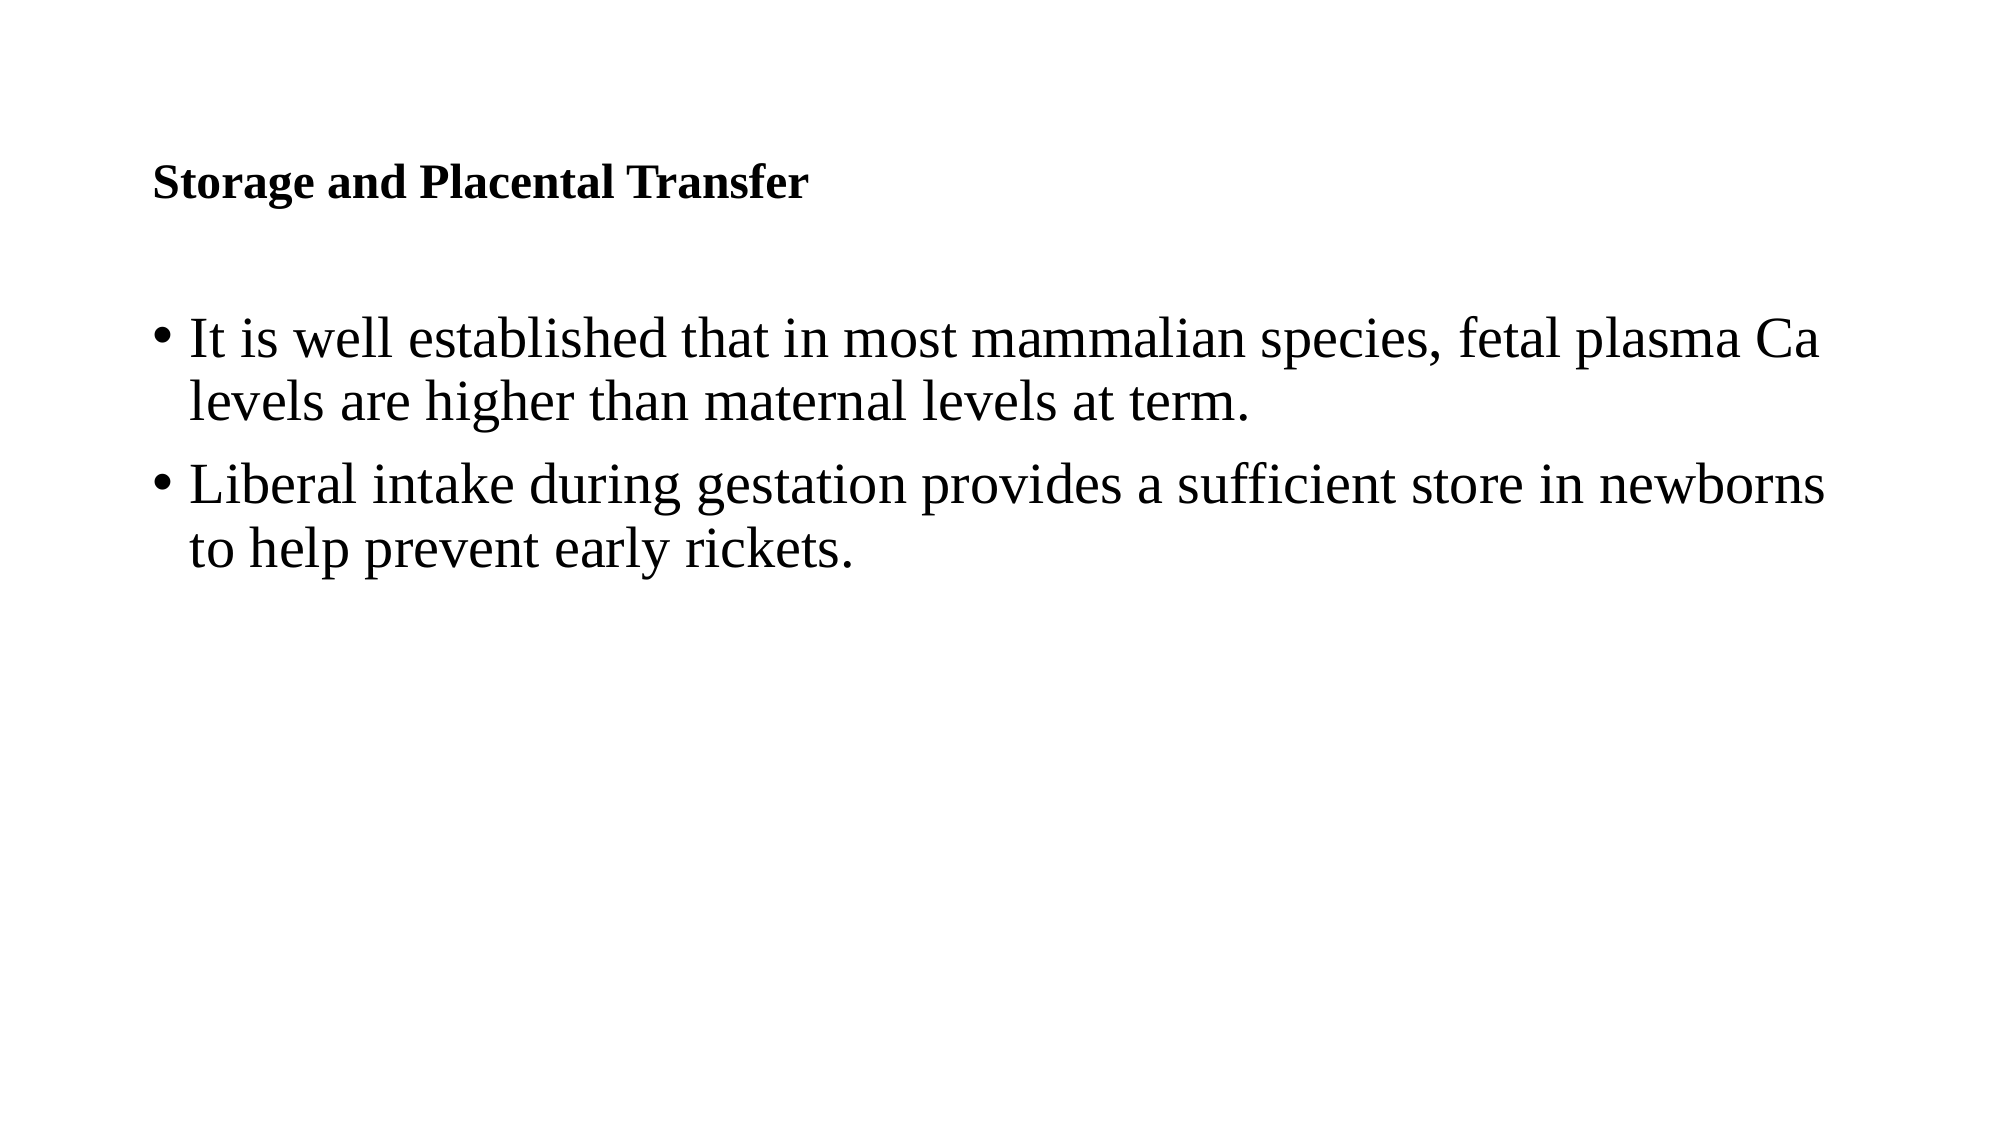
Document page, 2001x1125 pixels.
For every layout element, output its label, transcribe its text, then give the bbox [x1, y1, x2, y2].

title Storage and Placental Transfer [137, 147, 1863, 278]
list It is well established that in most mammalian species, fetal plasma Ca levels are higher than maternal levels at term. Liberal intake during gestation provides a sufficient store in newborns to help prevent early rickets. [137, 299, 1863, 1014]
